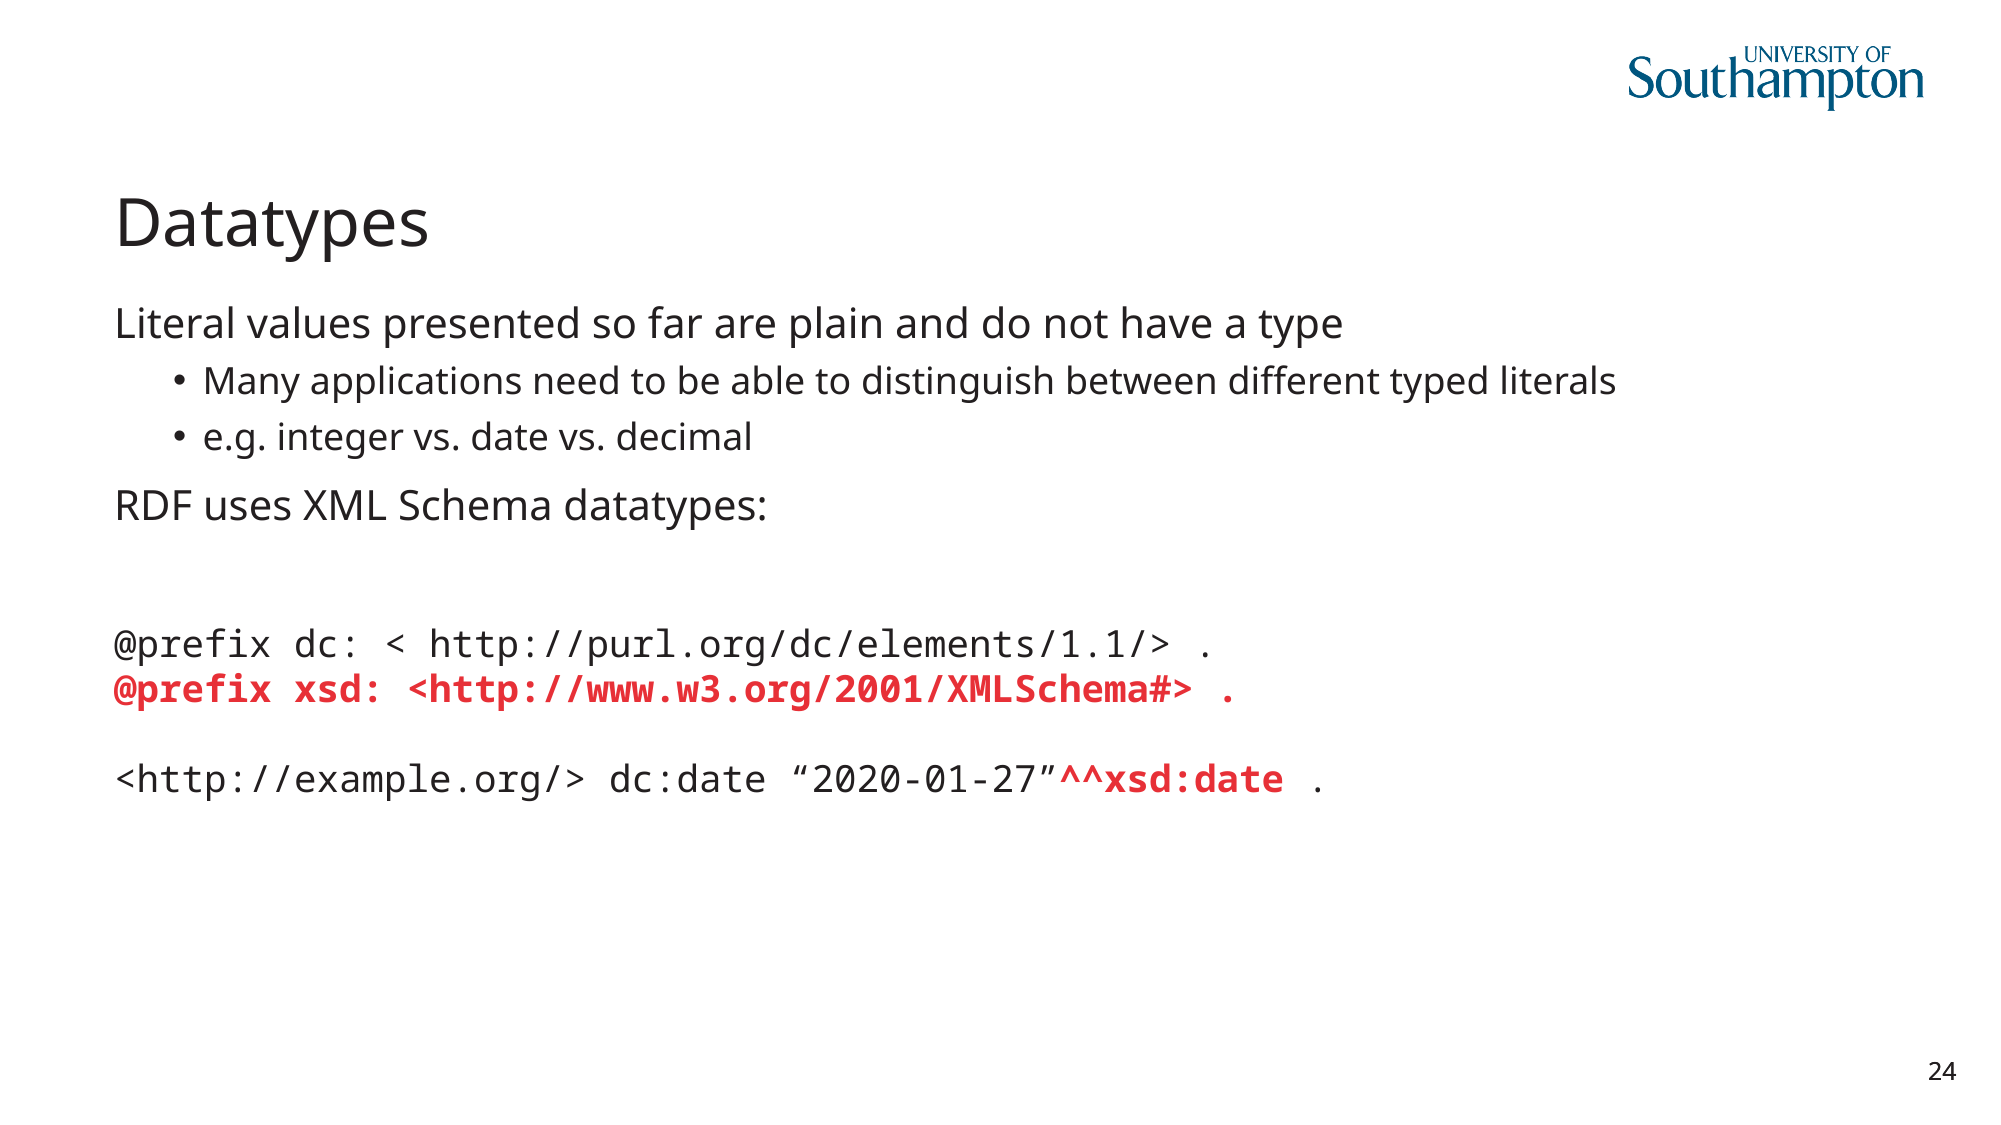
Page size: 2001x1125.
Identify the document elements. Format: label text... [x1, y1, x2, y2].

picture [1869, 48, 1877, 60]
picture [1629, 46, 1924, 111]
title Datatypes [102, 113, 1898, 268]
list Literal values presented so far are plain and do not have a type Many applications need to be able to distinguish between different typed literals e.g. integer vs. date vs. decimal RDF uses XML Schema datatypes: @prefix dc: < http://purl.org/dc/elements/1.1/> . @prefix xsd: <http://www.w3.org/2001/XMLSchema#> . <http://example.org/> dc:date “2020-01-27”^^xsd:date . [102, 290, 1898, 1024]
slide_number 24 [1897, 1046, 1969, 1094]
picture [1629, 71, 1648, 95]
